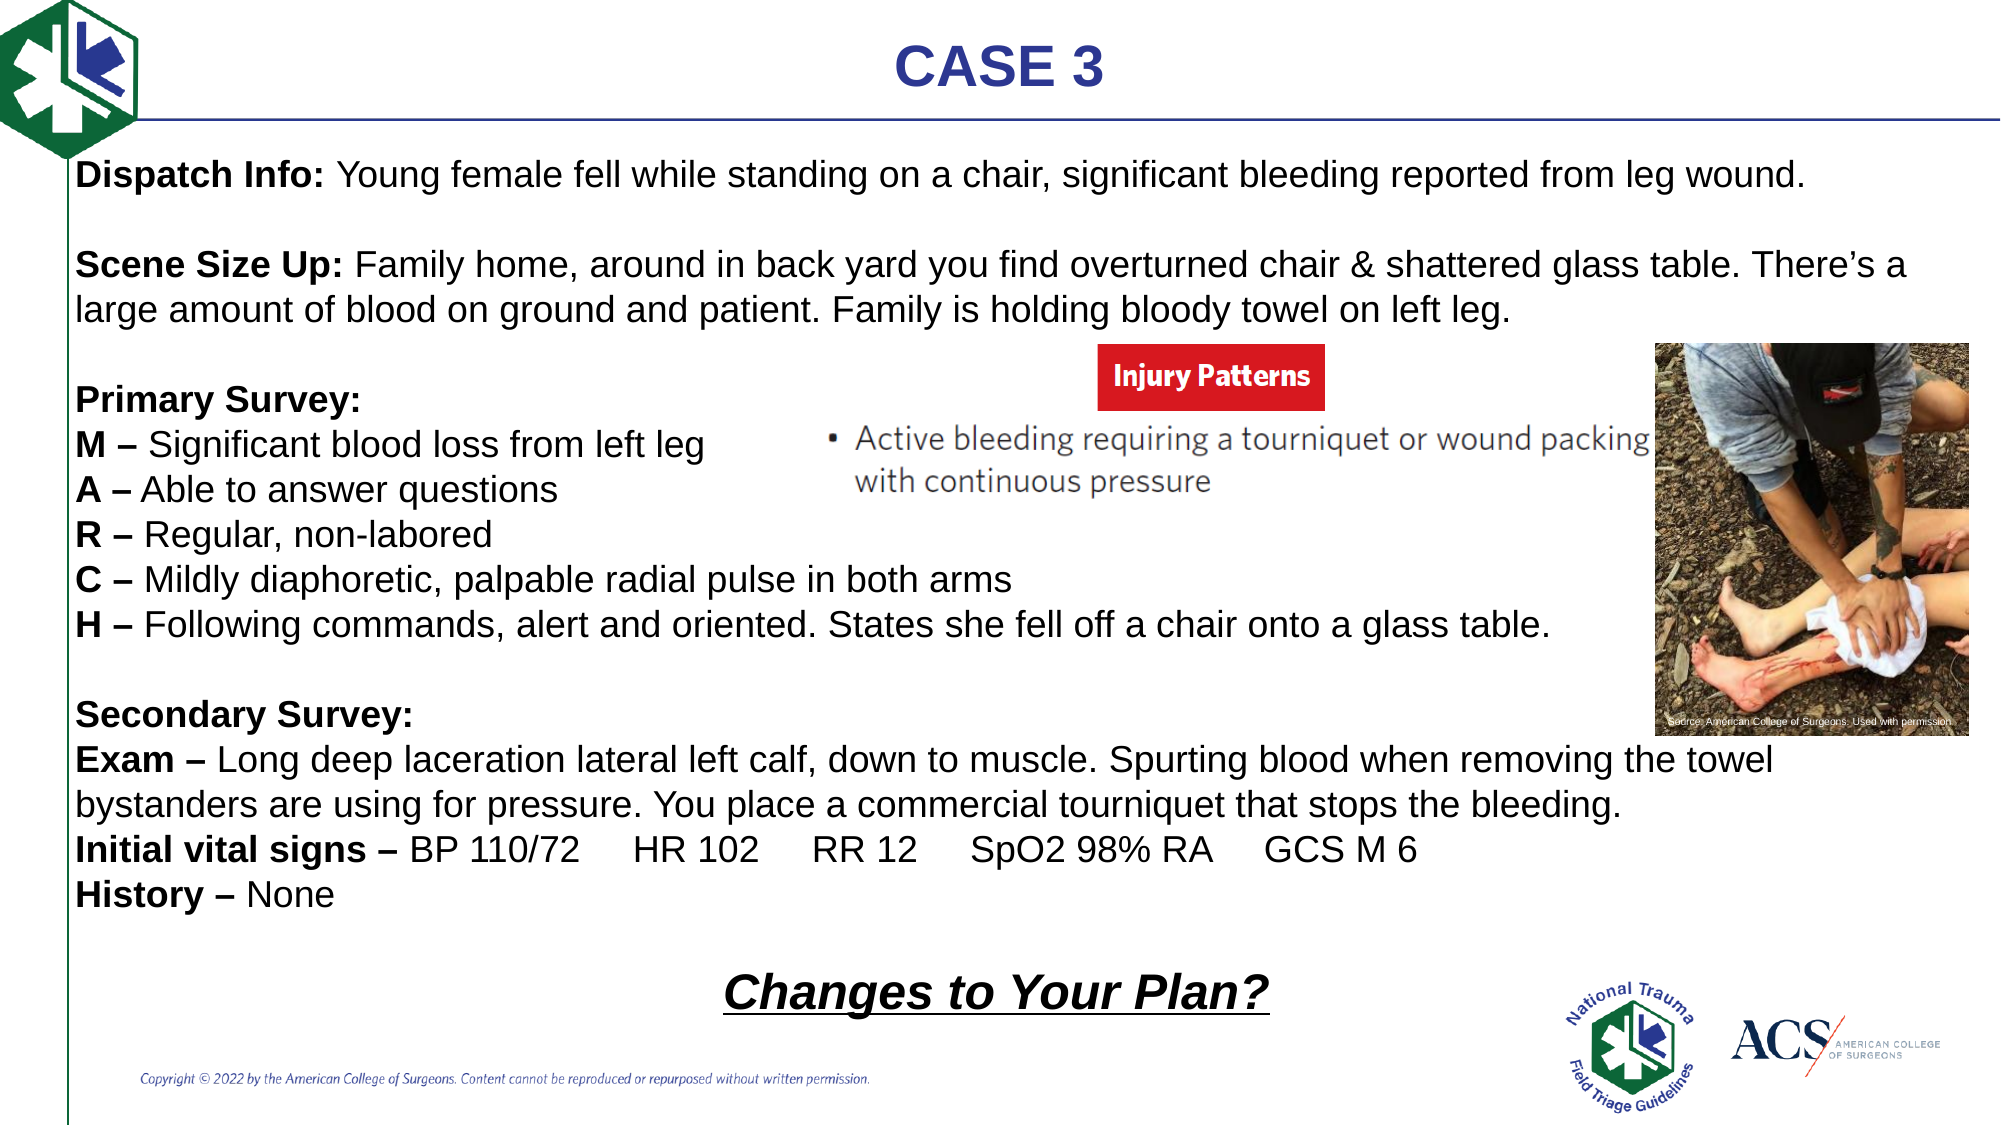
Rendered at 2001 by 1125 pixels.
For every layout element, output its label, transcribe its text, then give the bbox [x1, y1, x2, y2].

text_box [823, 343, 1653, 501]
text_box Dispatch Info: Young female fell while standing on a chair, significant bleeding reported from leg wound. Scene Size Up: Family home, around in back yard you find overturned chair & shattered glass table. There’s a large amount of blood on ground and patient. Family is holding bloody towel on left leg. Primary Survey: M – Significant blood loss from left leg A – Able to answer questions R – Regular, non-labored C – Mildly diaphoretic, palpable radial pulse in both arms H – Following commands, alert and oriented. States she fell off a chair onto a glass table. Secondary Survey: Exam – Long deep laceration lateral left calf, down to muscle. Spurting blood when removing the towel bystanders are using for pressure. You place a commercial tourniquet that stops the bleeding. Initial vital signs – BP 110/72 HR 102 RR 12 SpO2 98% RA GCS M 6 History – None Changes to Your Plan? [60, 142, 1933, 1073]
picture [1654, 343, 1969, 736]
list Case 3 [0, 20, 2000, 120]
